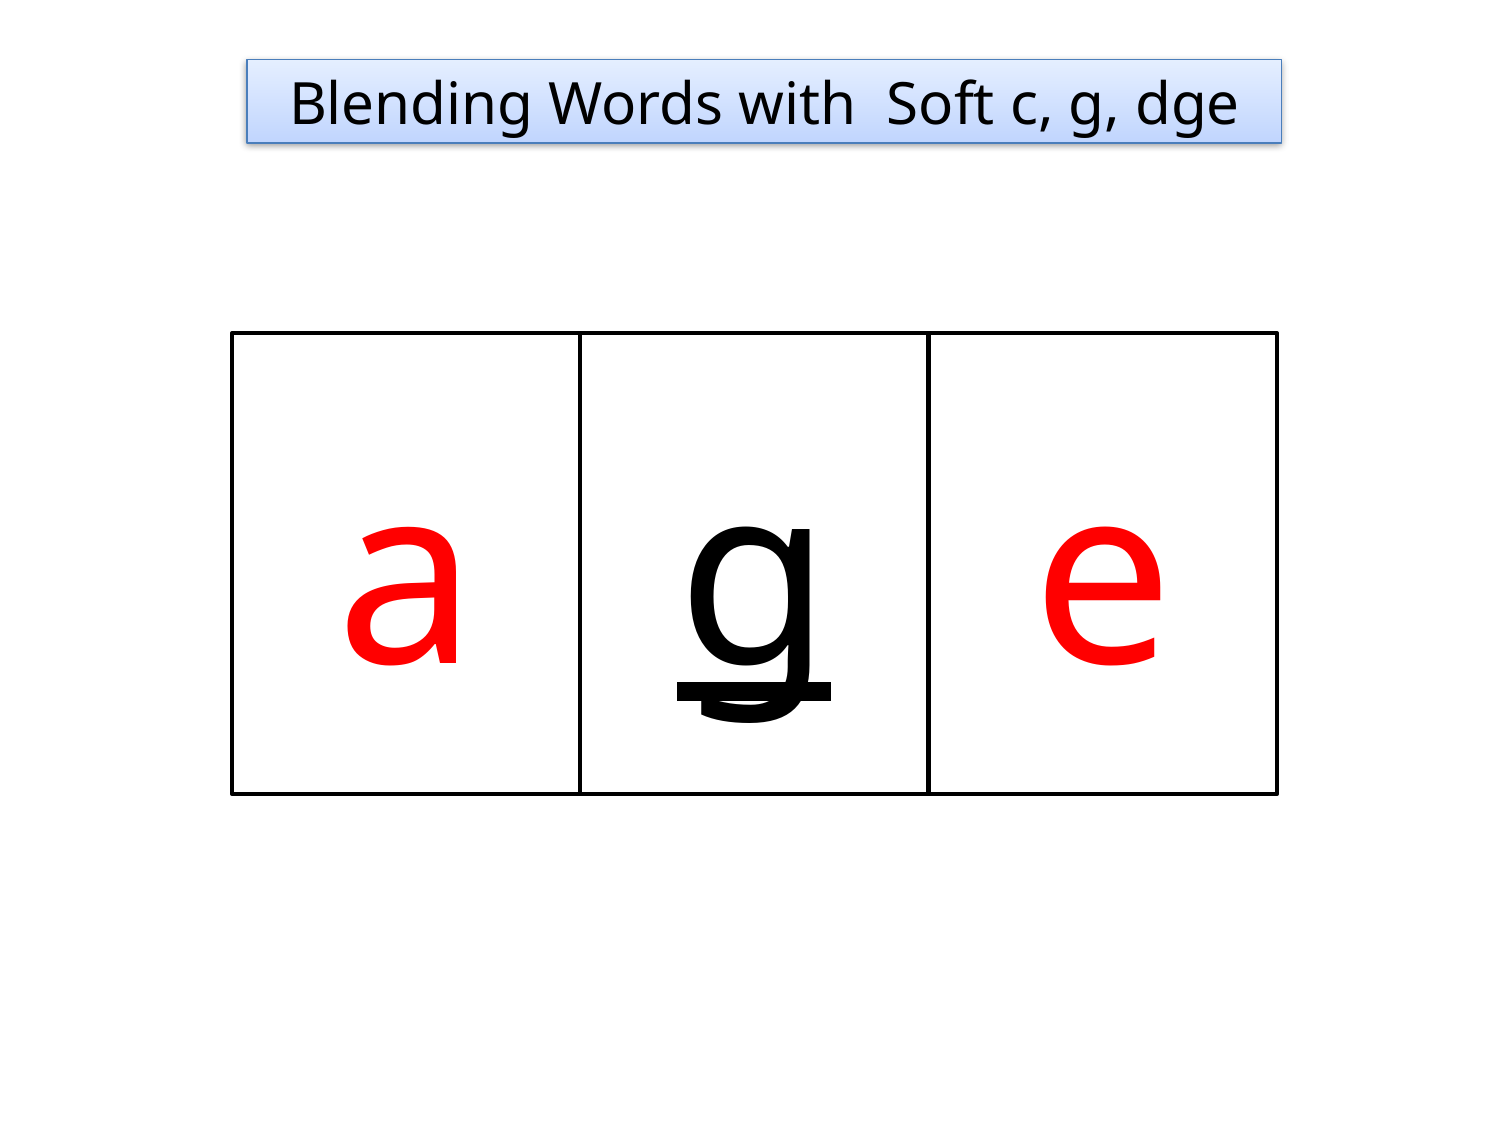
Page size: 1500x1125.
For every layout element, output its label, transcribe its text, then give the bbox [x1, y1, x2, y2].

text_box g [578, 331, 926, 796]
text_box e [926, 331, 1279, 796]
text_box Blending Words with Soft c, g, dge [246, 59, 1282, 144]
text_box a [230, 331, 578, 796]
